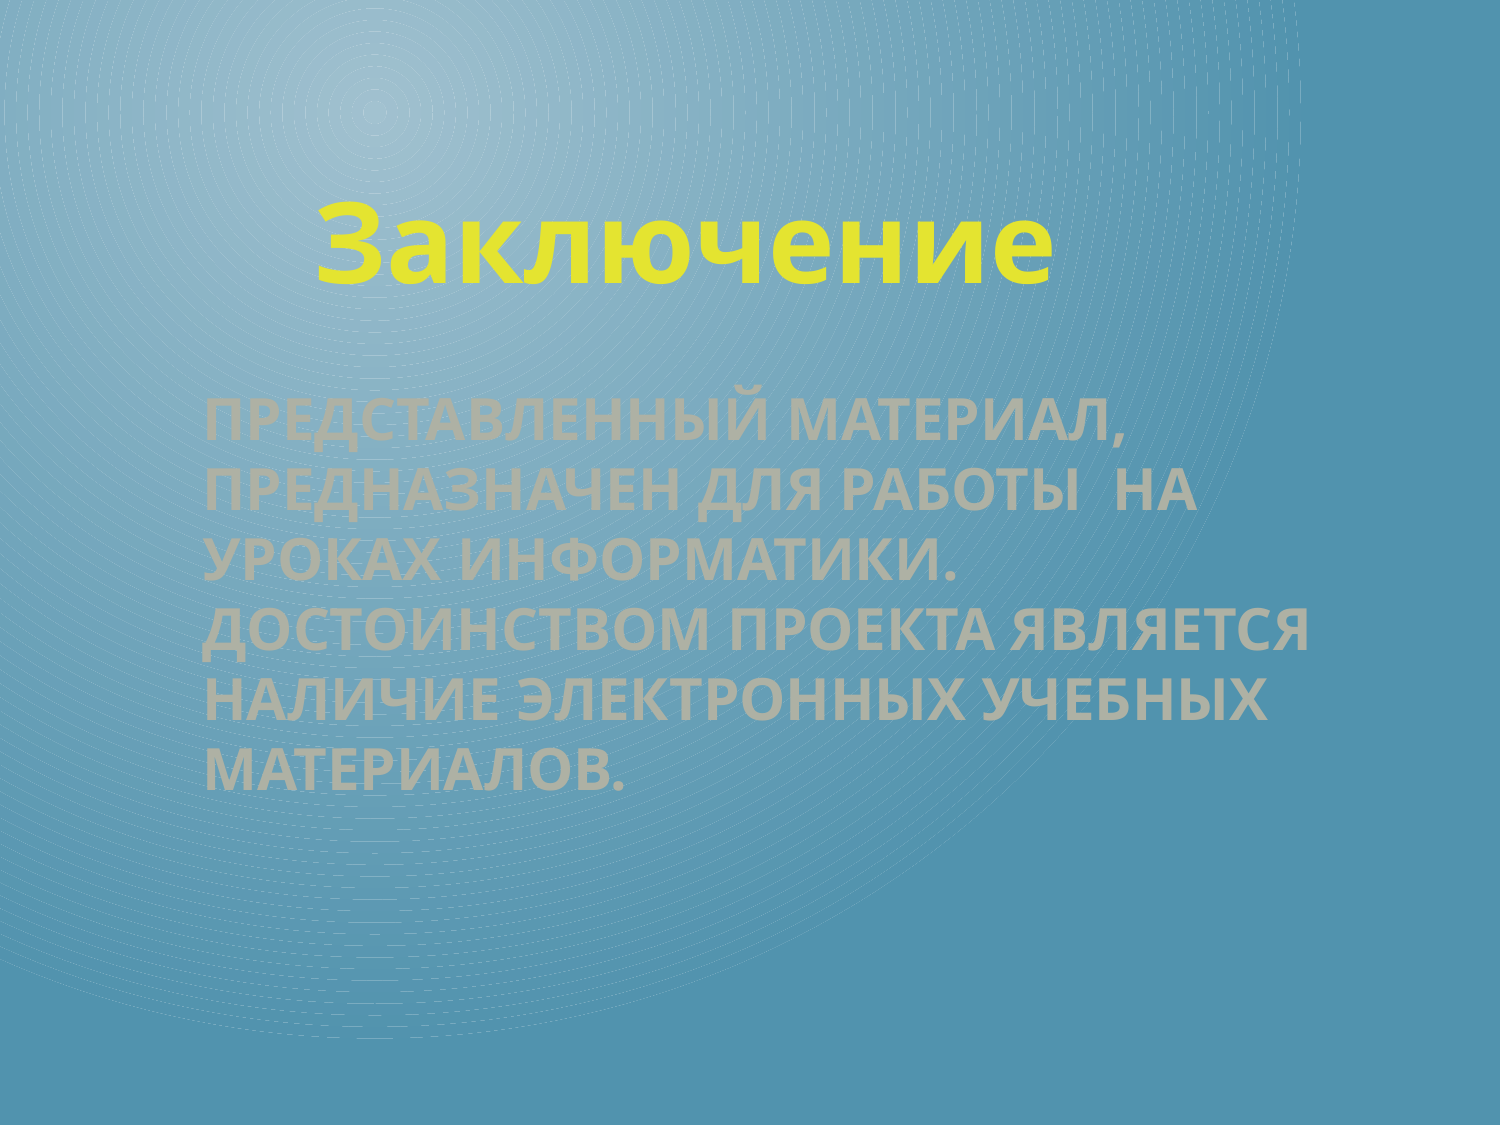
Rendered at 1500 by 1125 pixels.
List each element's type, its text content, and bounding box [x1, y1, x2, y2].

text_box Заключение [257, 163, 1114, 314]
text_box Представленный материал, предназначен для работы на уроках информатики. Достоинством проекта является наличие электронных учебных материалов. [187, 374, 1412, 810]
